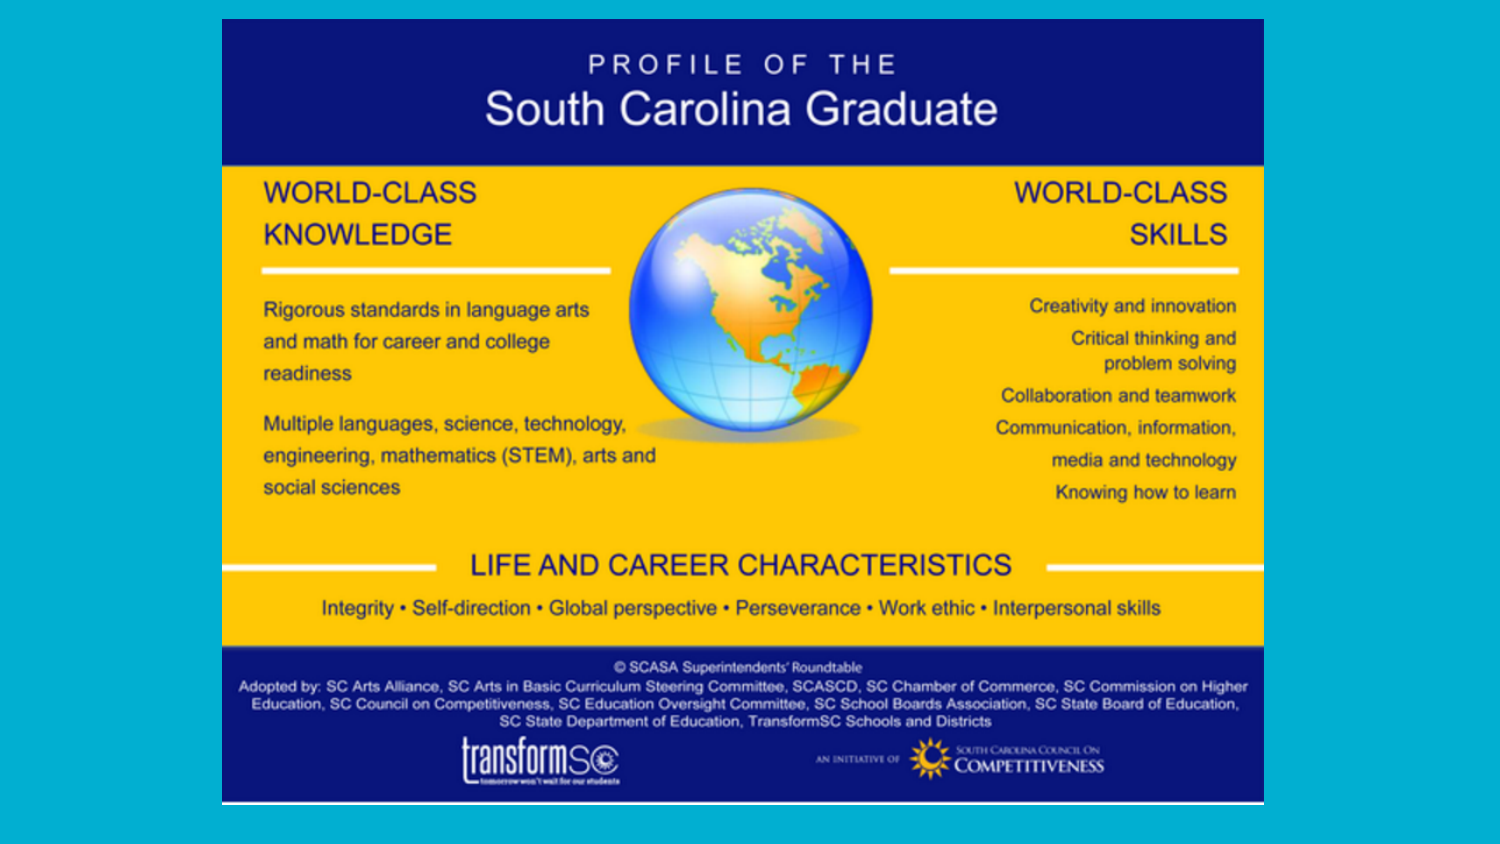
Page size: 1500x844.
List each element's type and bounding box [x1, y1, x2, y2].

picture [222, 19, 1265, 805]
